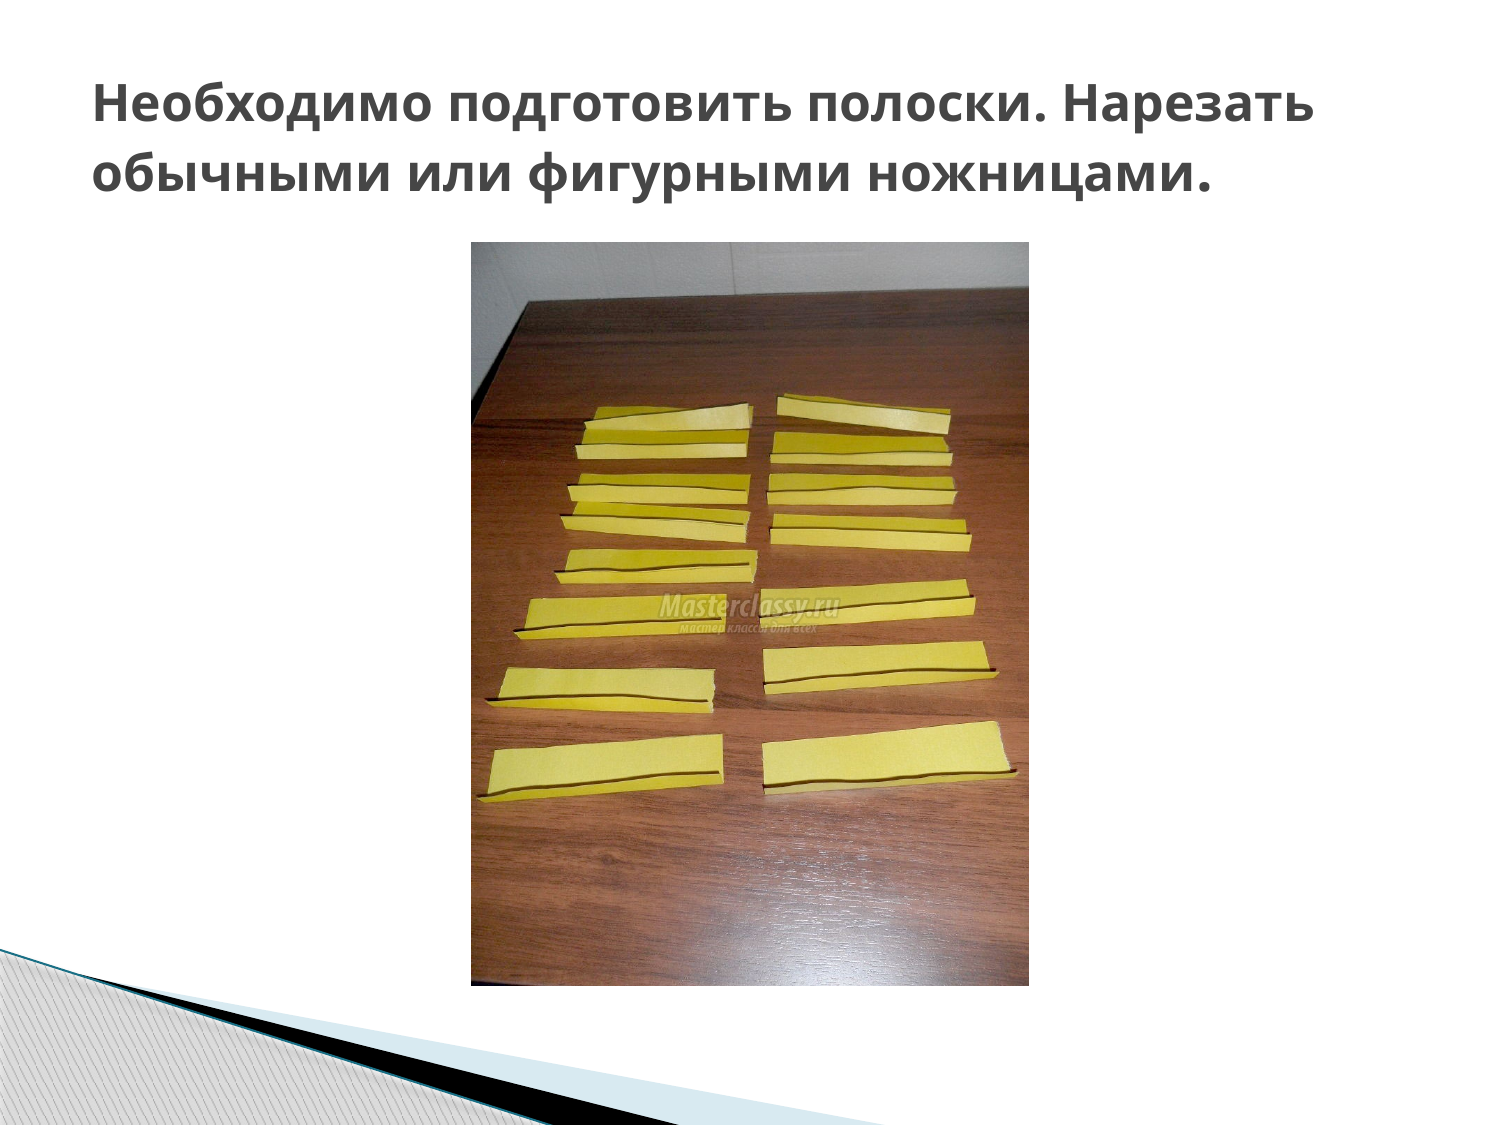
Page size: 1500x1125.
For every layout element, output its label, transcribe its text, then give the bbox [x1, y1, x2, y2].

title Необходимо подготовить полоски. Нарезать обычными или фигурными ножницами. [76, 42, 1427, 231]
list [471, 242, 1029, 986]
